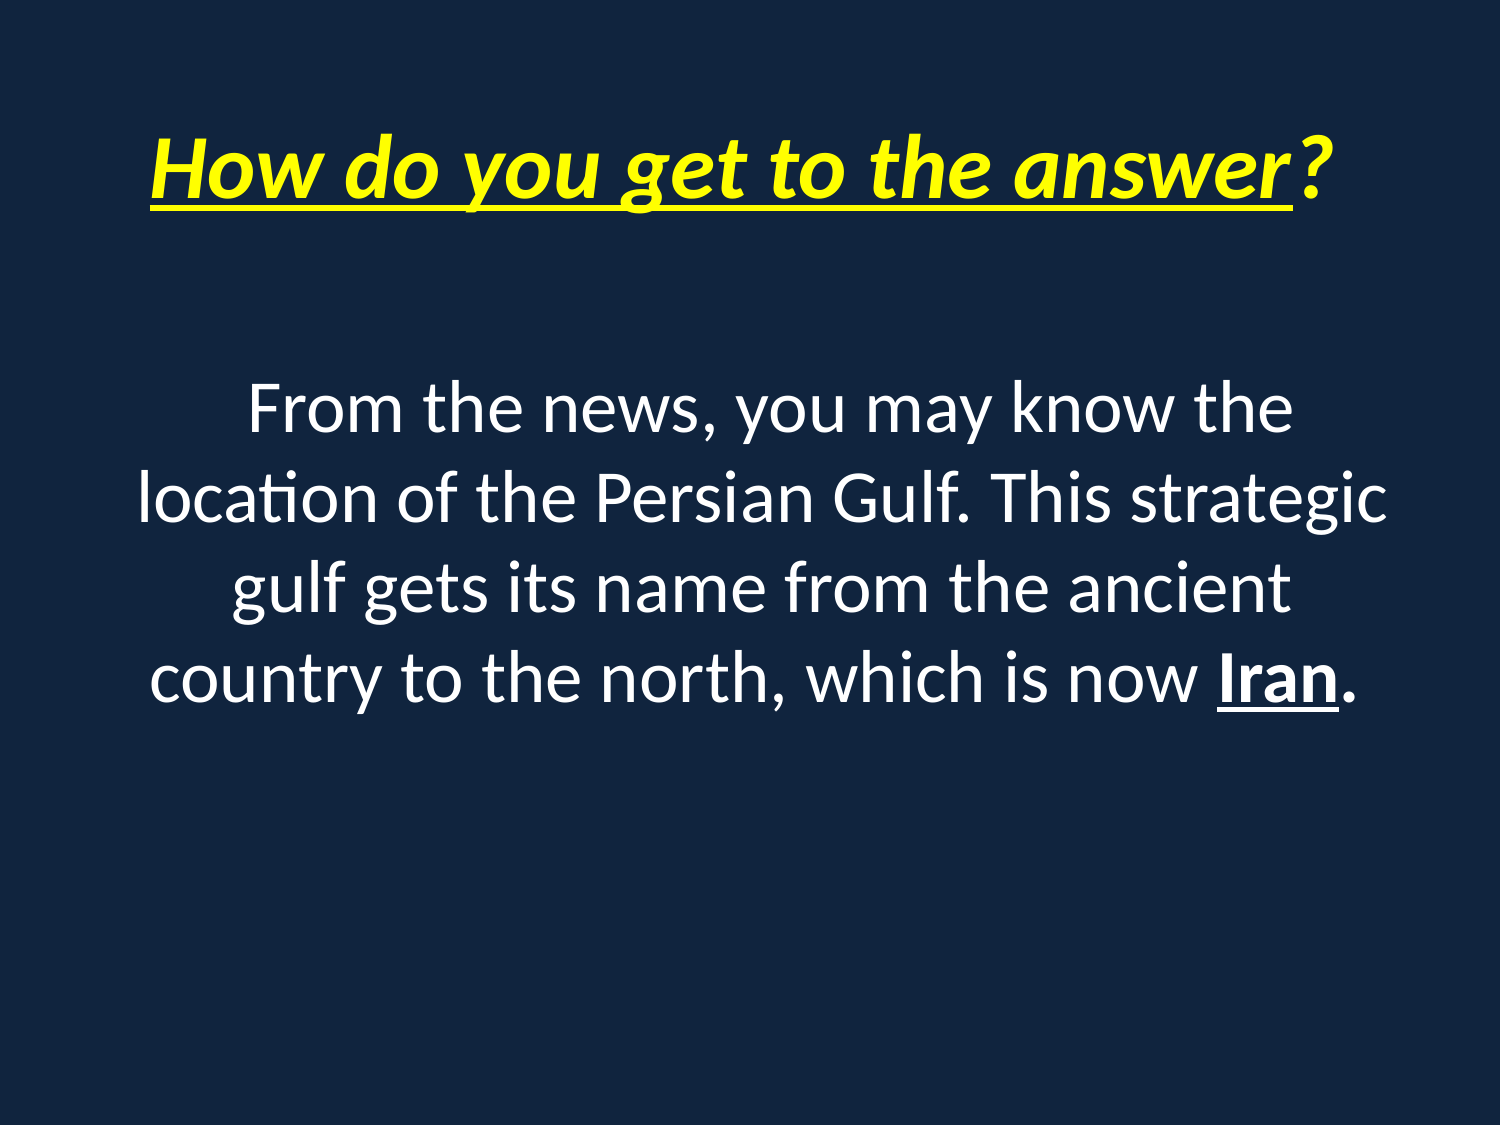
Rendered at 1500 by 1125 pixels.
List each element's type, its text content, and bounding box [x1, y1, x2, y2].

text_box From the news, you may know the location of the Persian Gulf. This strategic gulf gets its name from the ancient country to the north, which is now Iran. [106, 349, 1420, 725]
text_box How do you get to the answer? [134, 99, 1392, 225]
